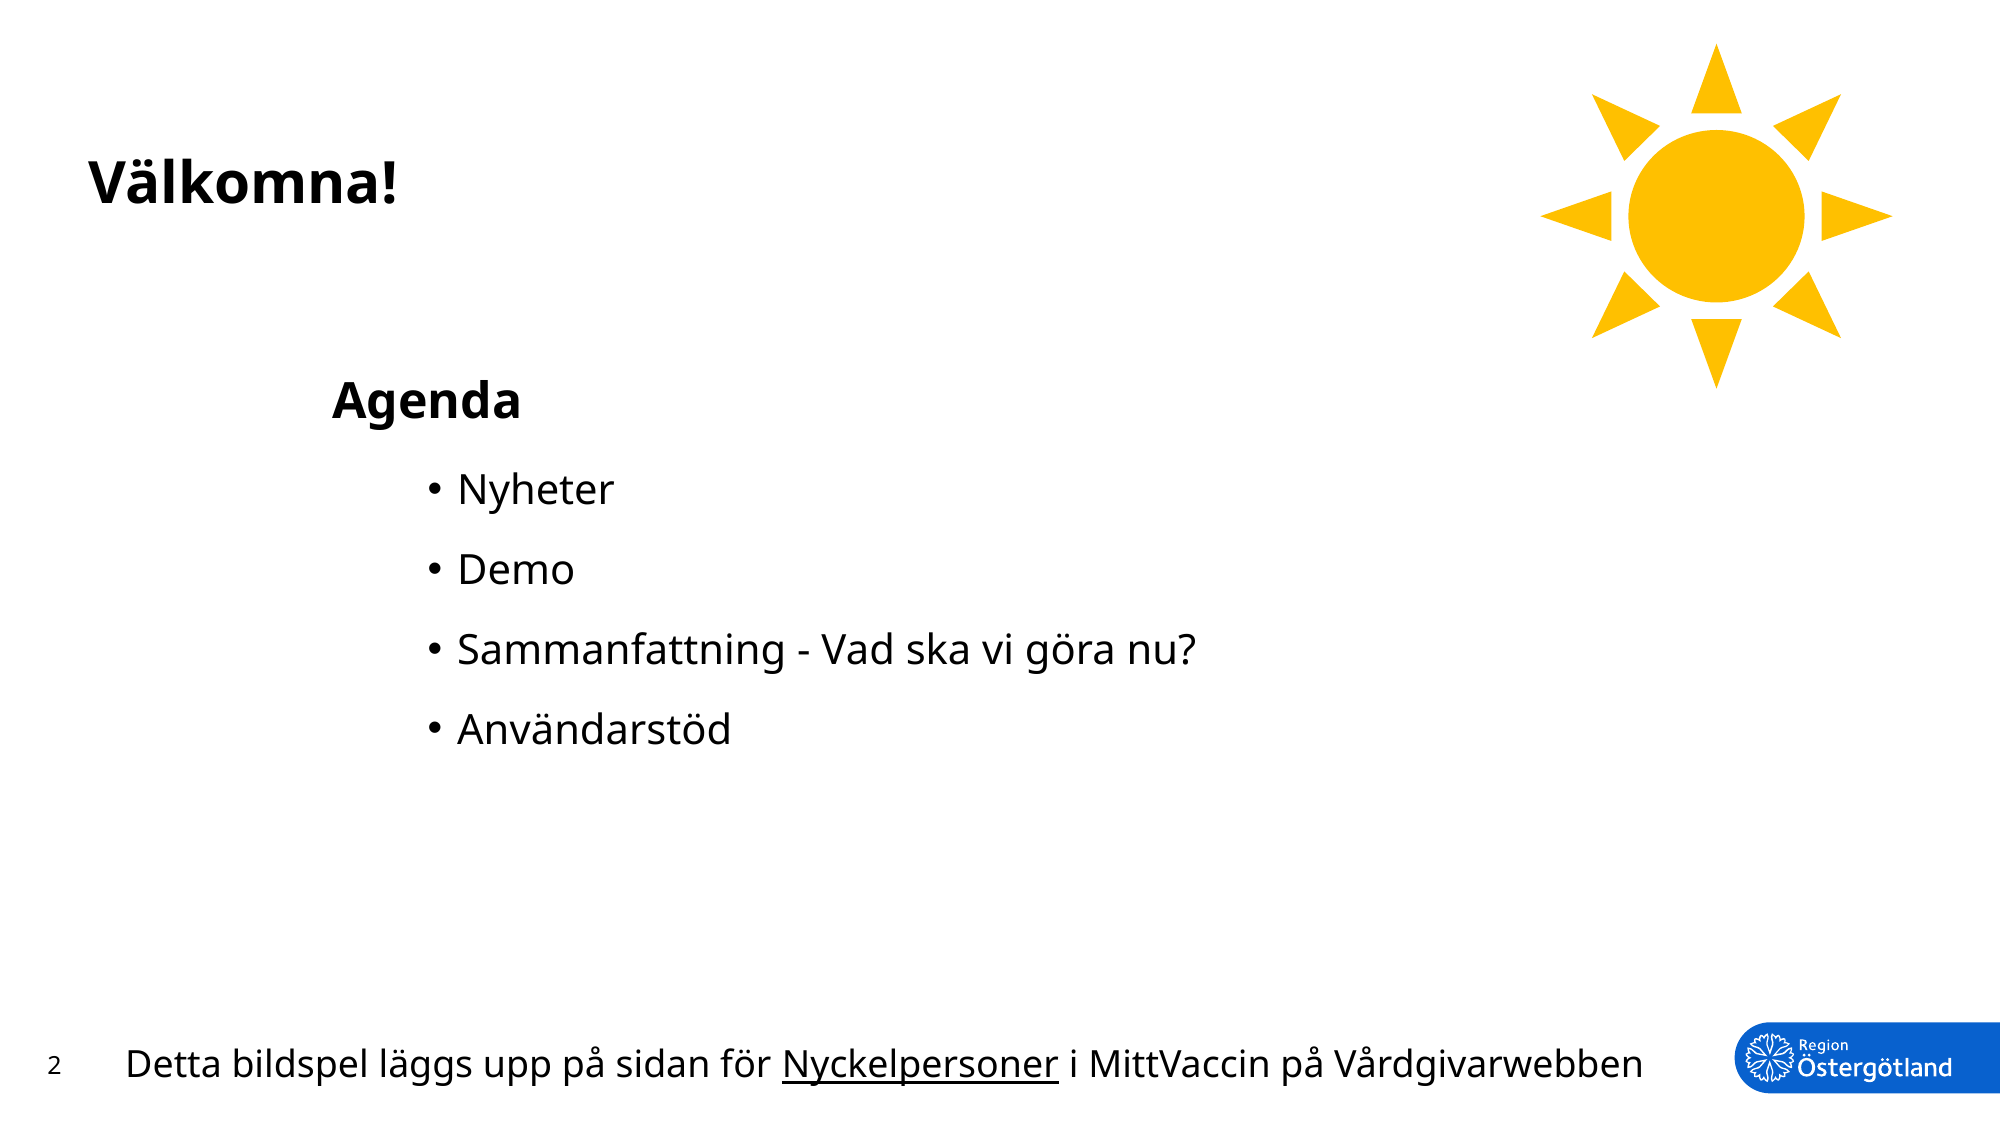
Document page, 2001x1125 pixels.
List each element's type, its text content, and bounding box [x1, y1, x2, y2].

list Nyheter Demo Sammanfattning - Vad ska vi göra nu? Användarstöd [427, 457, 1865, 1125]
text_box [1689, 318, 1744, 392]
text_box [1591, 269, 1662, 339]
text_box Agenda [317, 360, 538, 436]
text_box [1627, 128, 1806, 304]
text_box [1820, 189, 1896, 243]
title Välkomna! [88, 60, 1717, 217]
slide_number 2 [47, 1042, 107, 1085]
text_box [1537, 189, 1613, 243]
text_box [1689, 44, 1744, 115]
text_box [1771, 269, 1842, 339]
text_box [1771, 92, 1844, 161]
text_box [1589, 92, 1662, 163]
text_box Detta bildspel läggs upp på sidan för Nyckelpersoner i MittVaccin på Vårdgivarwebben [110, 1033, 1660, 1099]
